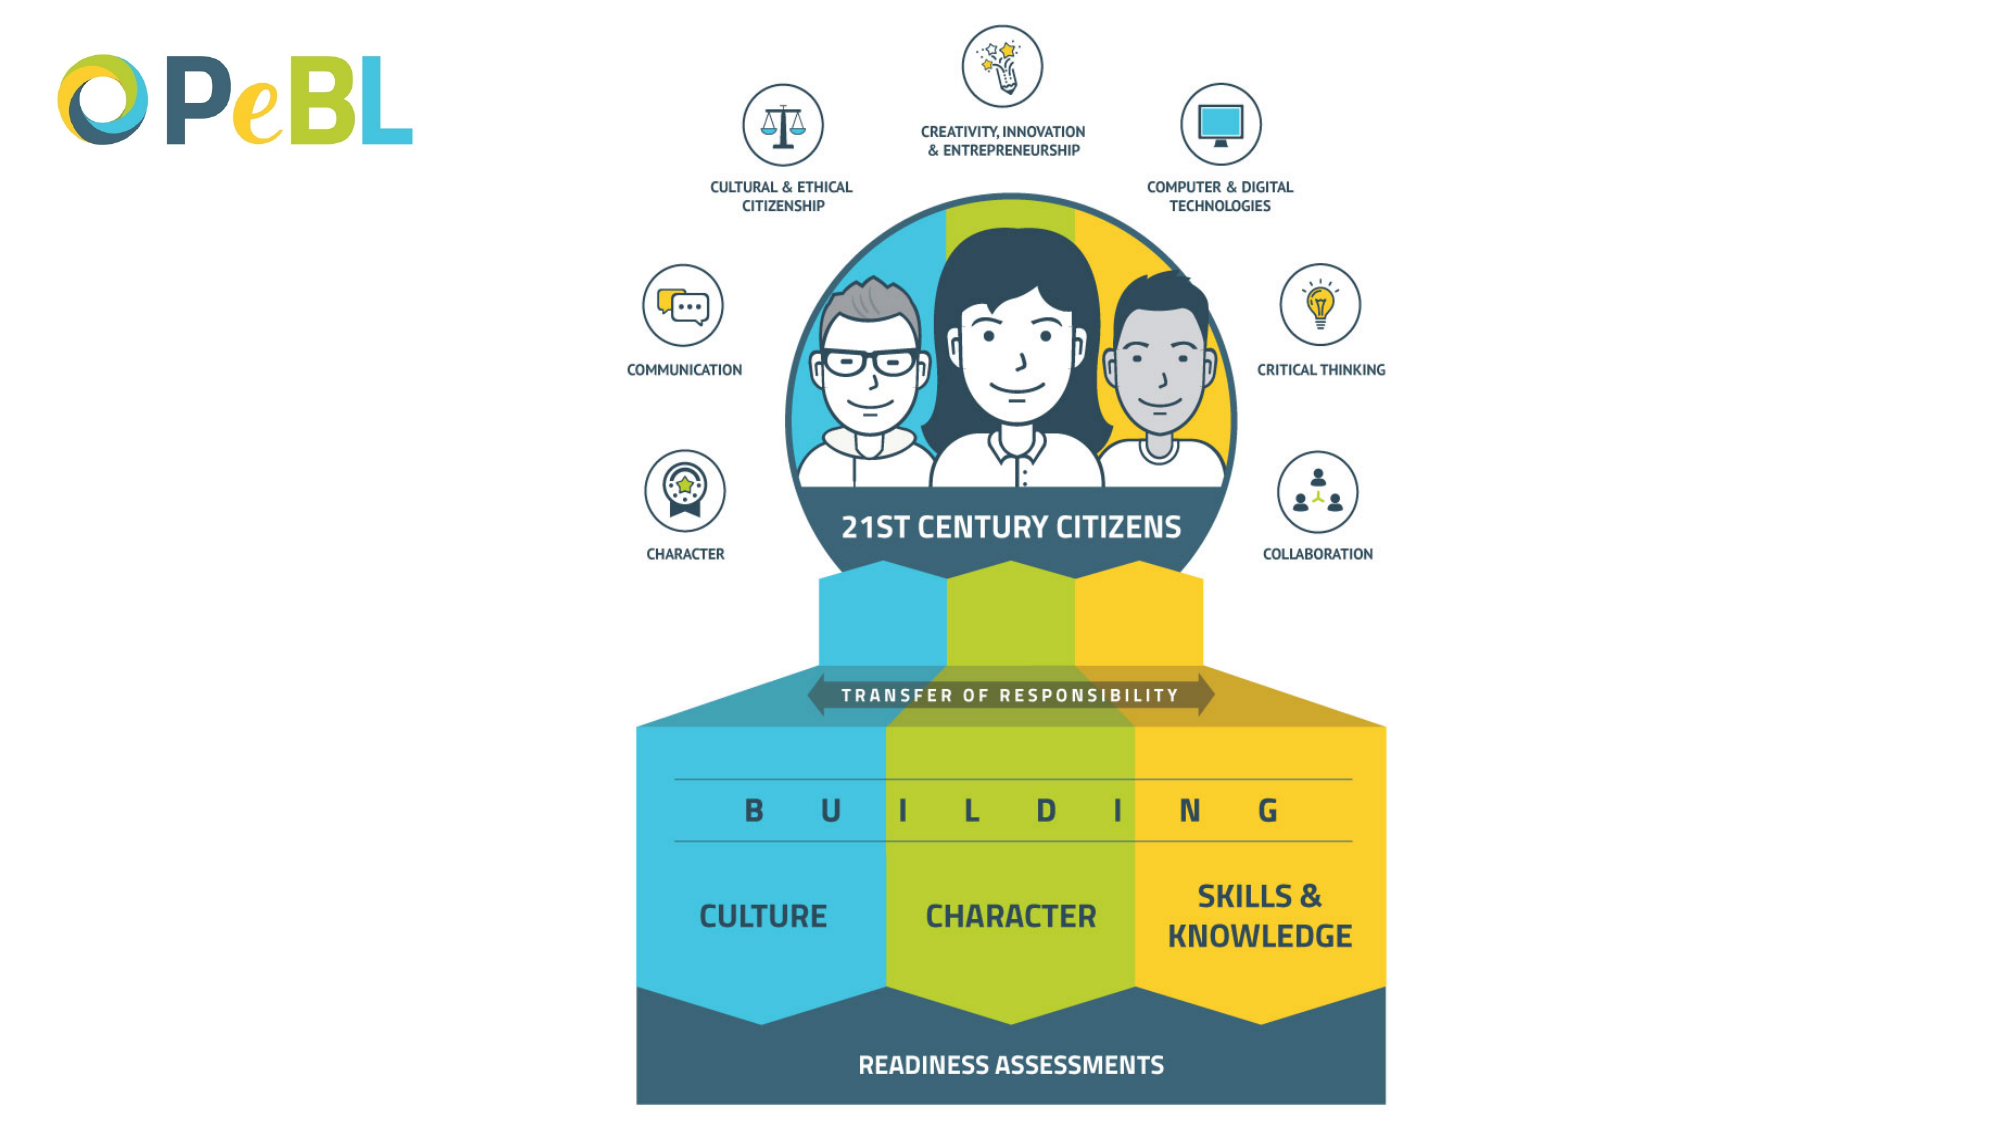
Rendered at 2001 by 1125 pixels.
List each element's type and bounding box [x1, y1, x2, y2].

picture [47, 41, 418, 158]
picture [581, 0, 1441, 1125]
